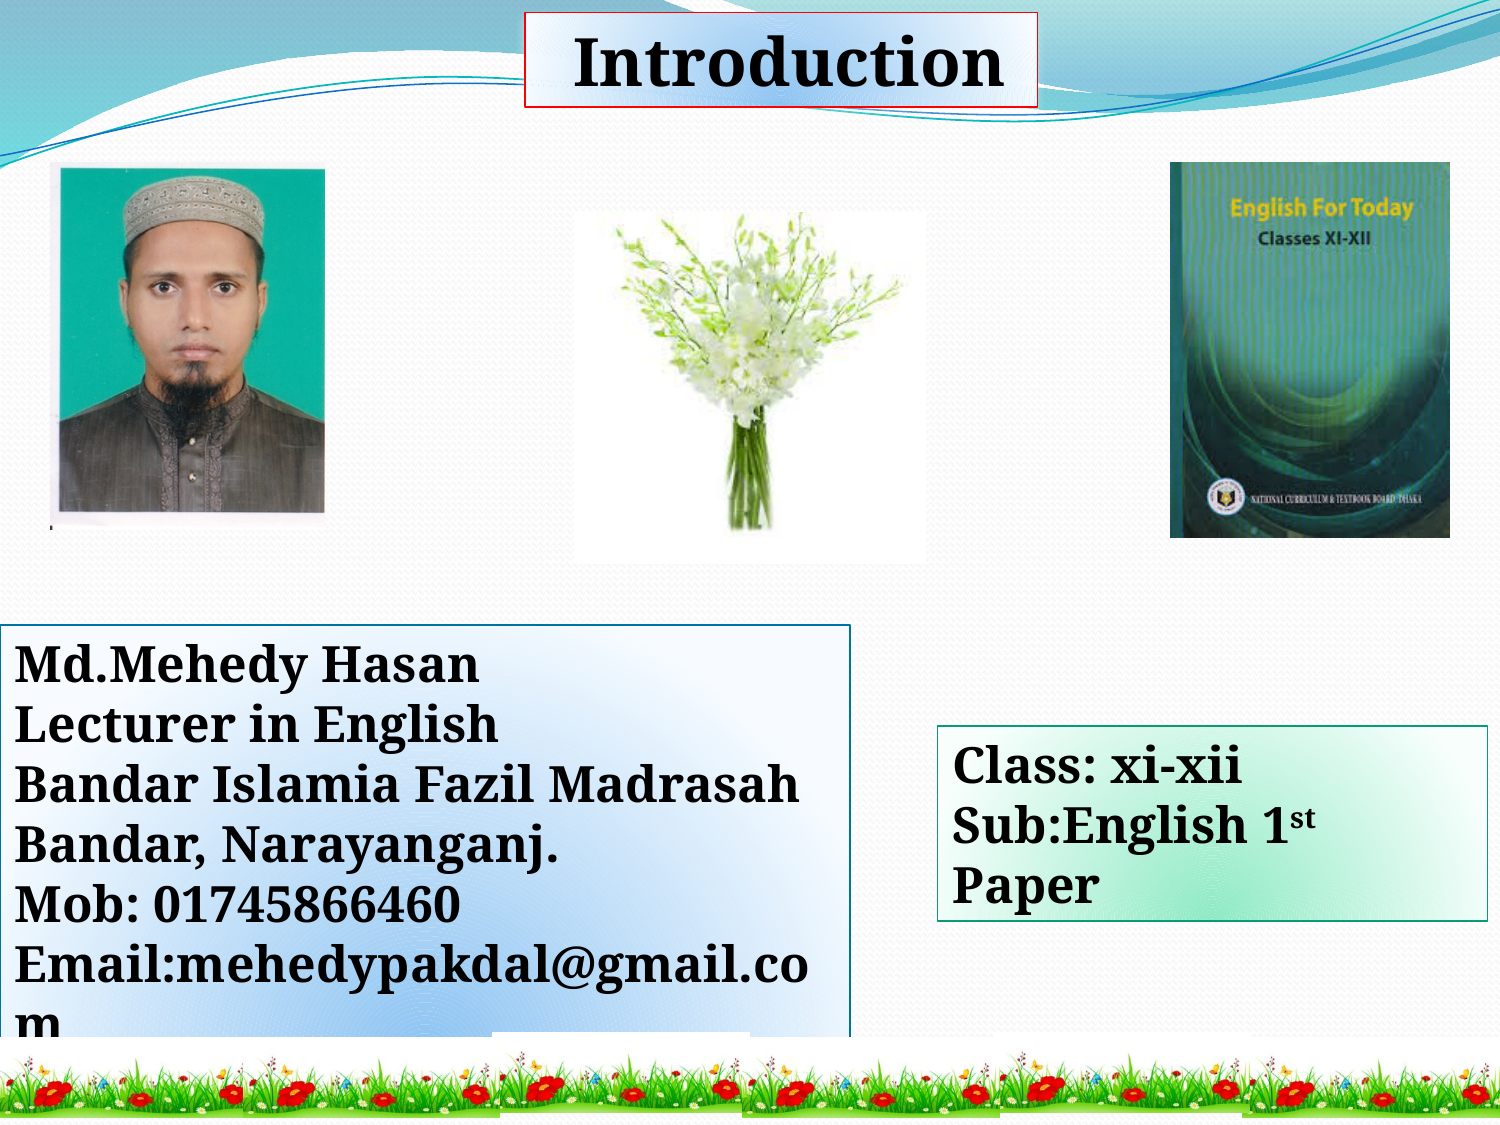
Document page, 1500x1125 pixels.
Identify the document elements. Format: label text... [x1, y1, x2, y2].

text_box Introduction [524, 12, 1038, 108]
picture [1169, 162, 1451, 538]
picture [0, 1032, 1251, 1118]
picture [1253, 1037, 1500, 1118]
picture [49, 162, 326, 530]
text_box Md.Mehedy Hasan Lecturer in English Bandar Islamia Fazil Madrasah Bandar, Narayanganj. Mob: 01745866460 Email:mehedypakdal@gmail.com [0, 624, 851, 1037]
picture [573, 212, 926, 565]
text_box Class: xi-xii Sub:English 1st Paper [937, 725, 1488, 922]
